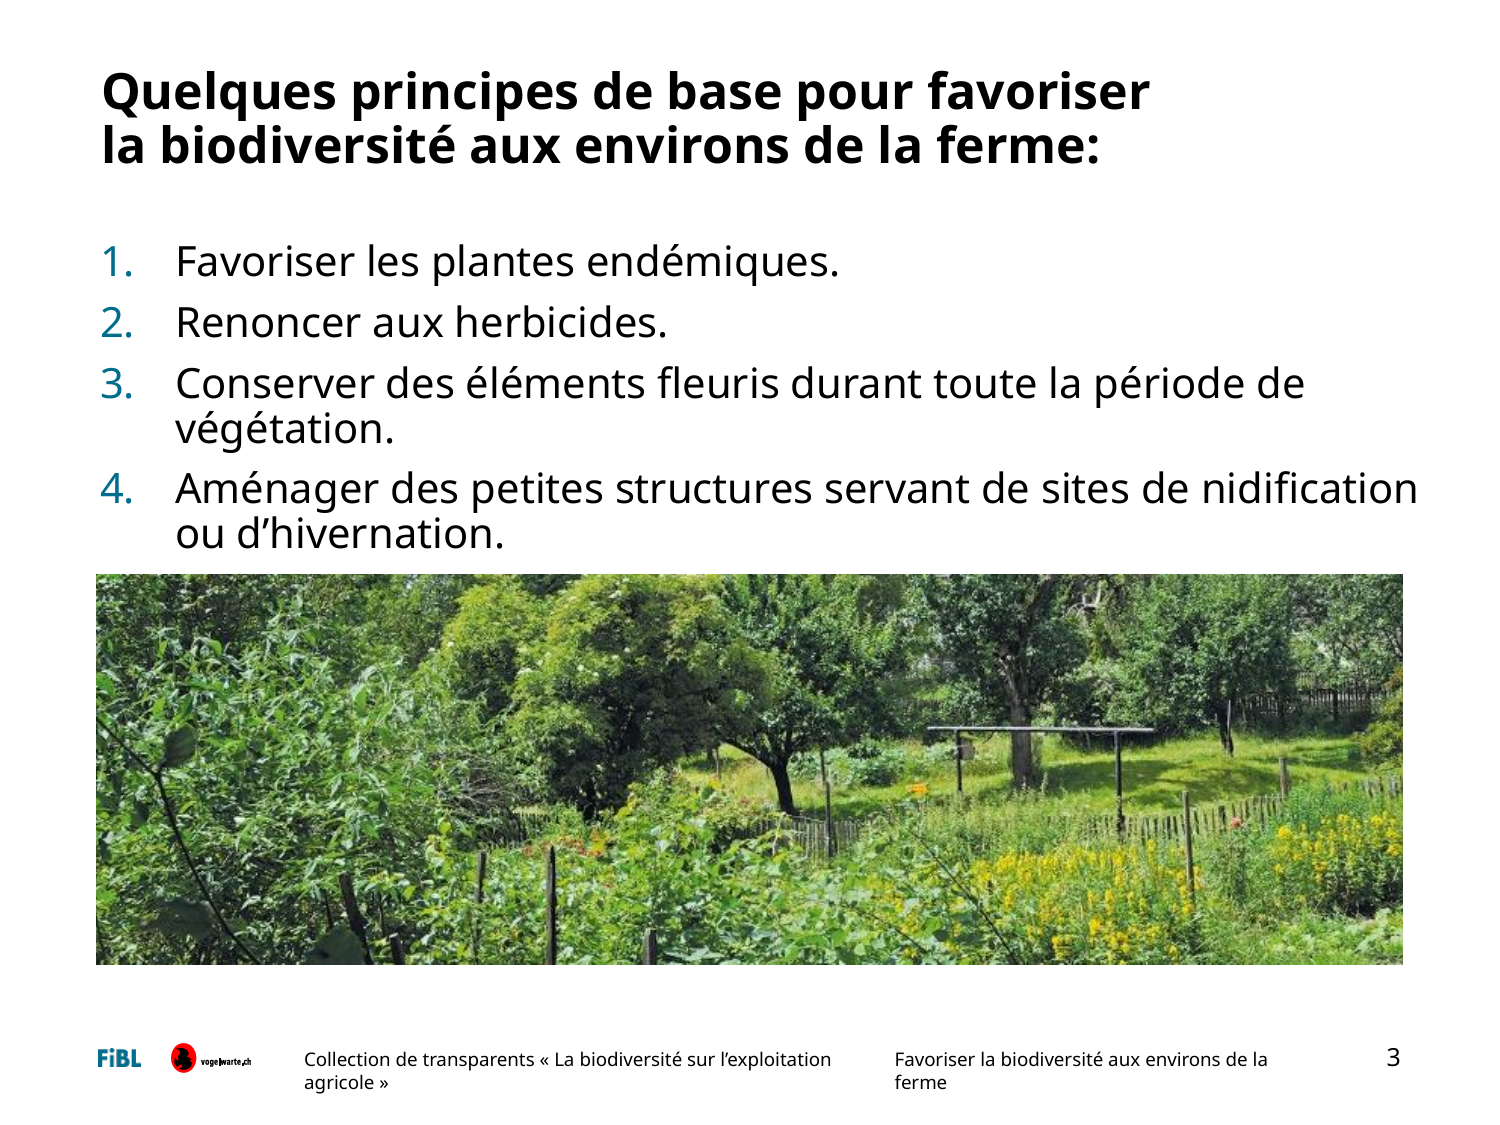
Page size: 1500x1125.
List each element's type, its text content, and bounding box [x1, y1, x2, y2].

slide_number 3 [1270, 1020, 1401, 1080]
picture [96, 574, 1405, 965]
list Favoriser les plantes endémiques. Renoncer aux herbicides. Conserver des éléments fleuris durant toute la période de végétation. Aménager des petites structures servant de sites de nidification ou d’hivernation. [100, 240, 1459, 551]
text_box [101, 358, 852, 424]
picture [98, 1048, 141, 1067]
title Quelques principes de base pour favoriser la biodiversité aux environs de la ferme: [101, 66, 1399, 170]
